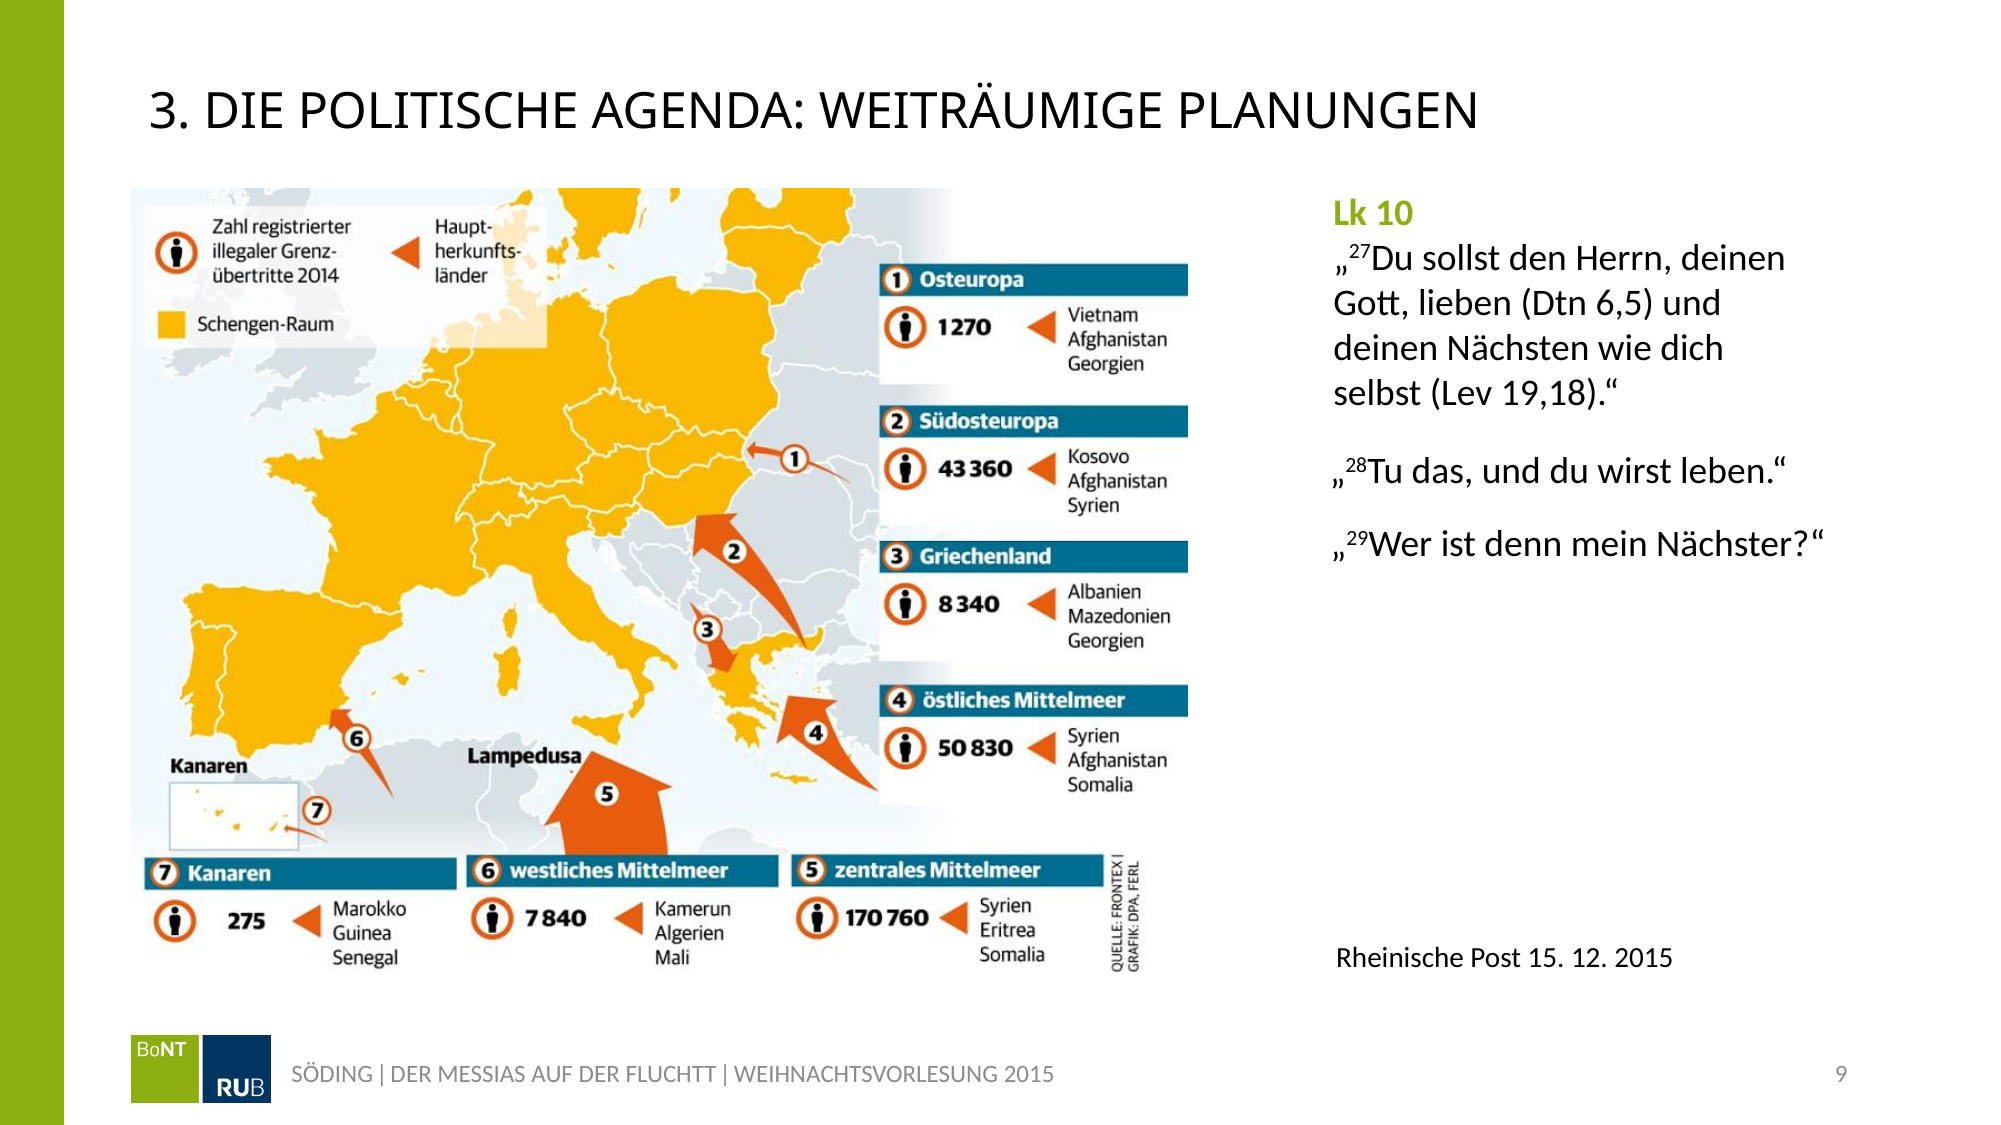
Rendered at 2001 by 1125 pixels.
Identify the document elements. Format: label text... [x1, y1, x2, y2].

text_box „29Wer ist denn mein Nächster?“ [1315, 512, 1863, 572]
footer SÖDING ǀ DER MESSIAS AUF DER FLUCHTT ǀ WEIHNACHTSVORLESUNG 2015 [276, 1042, 1333, 1103]
picture [131, 188, 1188, 982]
text_box „28Tu das, und du wirst leben.“ [1314, 438, 1821, 499]
picture [919, 409, 1060, 433]
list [131, 1035, 271, 1103]
title 3. Die politische Agenda: weiträumige Planungen [133, 3, 1710, 222]
slide_number 9 [1412, 1042, 1863, 1103]
text_box Rheinische Post 15. 12. 2015 [1321, 931, 1950, 982]
text_box Lk 10 „27Du sollst den Herrn, deinen Gott, lieben (Dtn 6,5) und deinen Nächsten wie dich selbst (Lev 19,18).“ [1318, 180, 1821, 421]
text_box [0, 0, 65, 1125]
